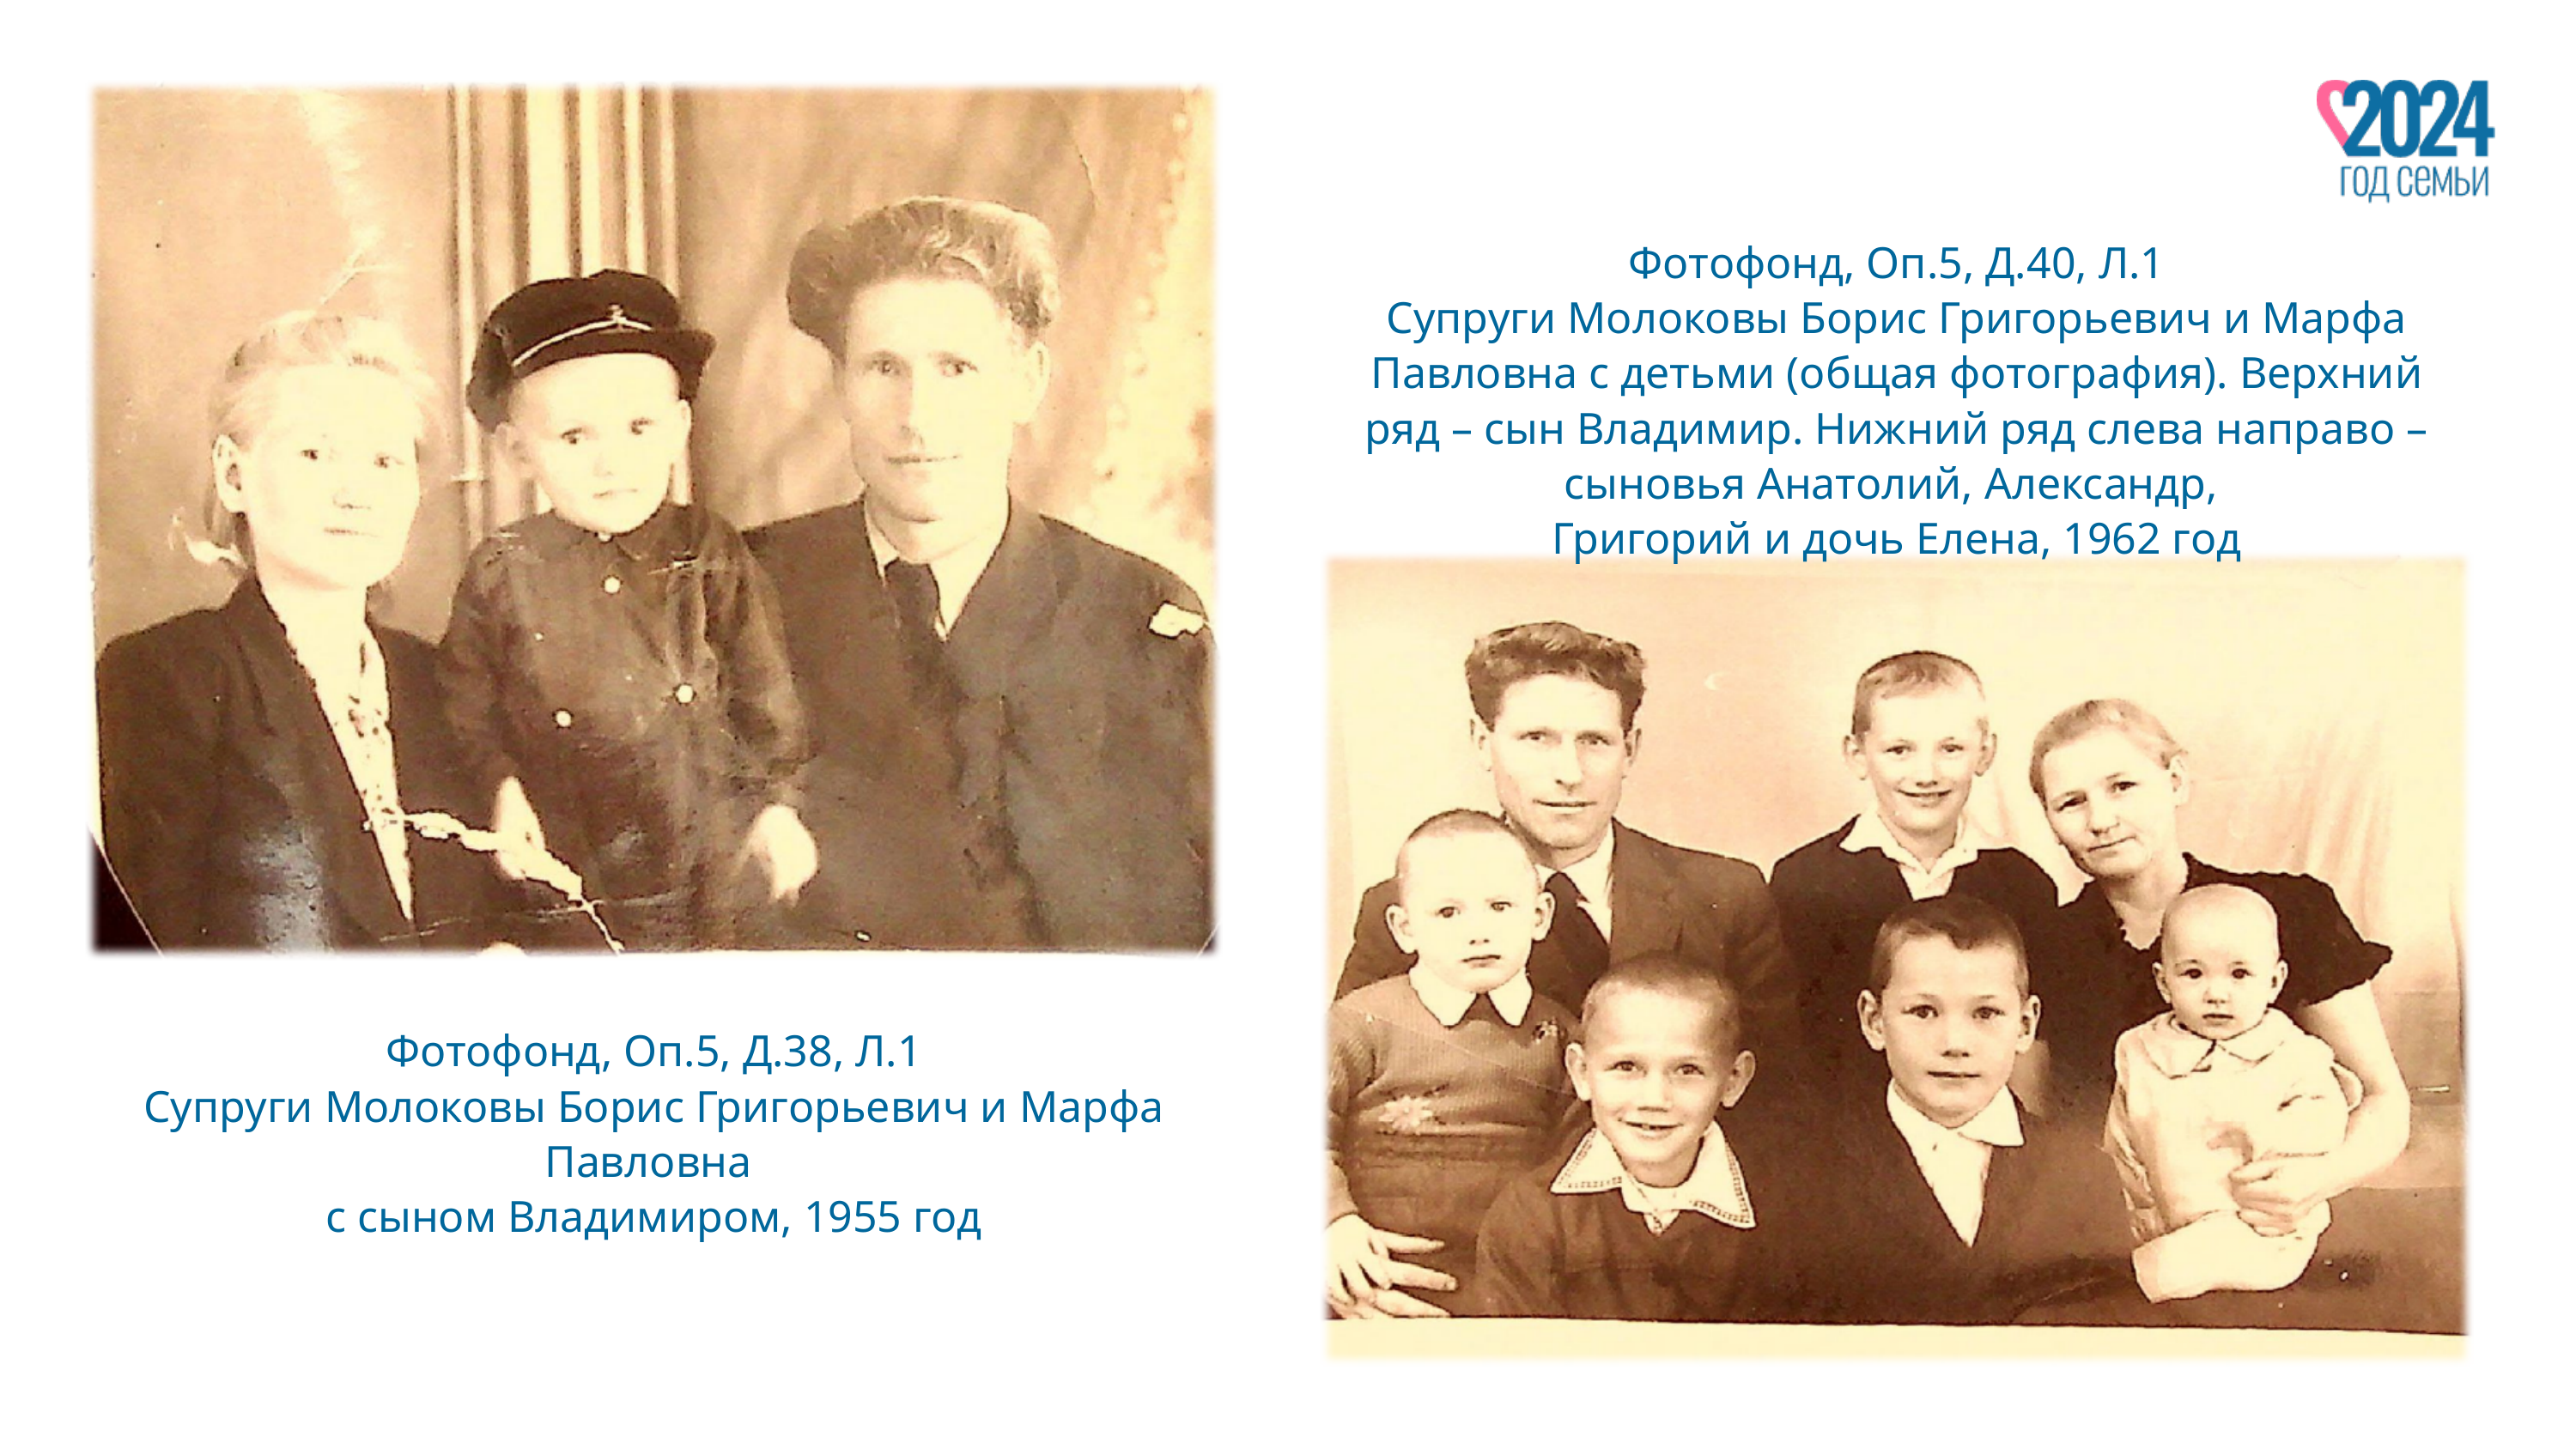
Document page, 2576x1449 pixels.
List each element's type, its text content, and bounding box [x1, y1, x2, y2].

picture [2317, 80, 2495, 203]
text_box Фотофонд, Оп.5, Д.38, Л.1 Супруги Молоковы Борис Григорьевич и Марфа Павловна с сыном Владимиром, 1955 год [85, 1014, 1223, 1247]
picture [85, 80, 1223, 961]
picture [1320, 550, 2474, 1367]
text_box Фотофонд, Оп.5, Д.40, Л.1 Супруги Молоковы Борис Григорьевич и Марфа Павловна с детьми (общая фотография). Верхний ряд – сын Владимир. Нижний ряд слева направо – сыновья Анатолий, Александр, Григорий и дочь Елена, 1962 год [1320, 226, 2474, 550]
